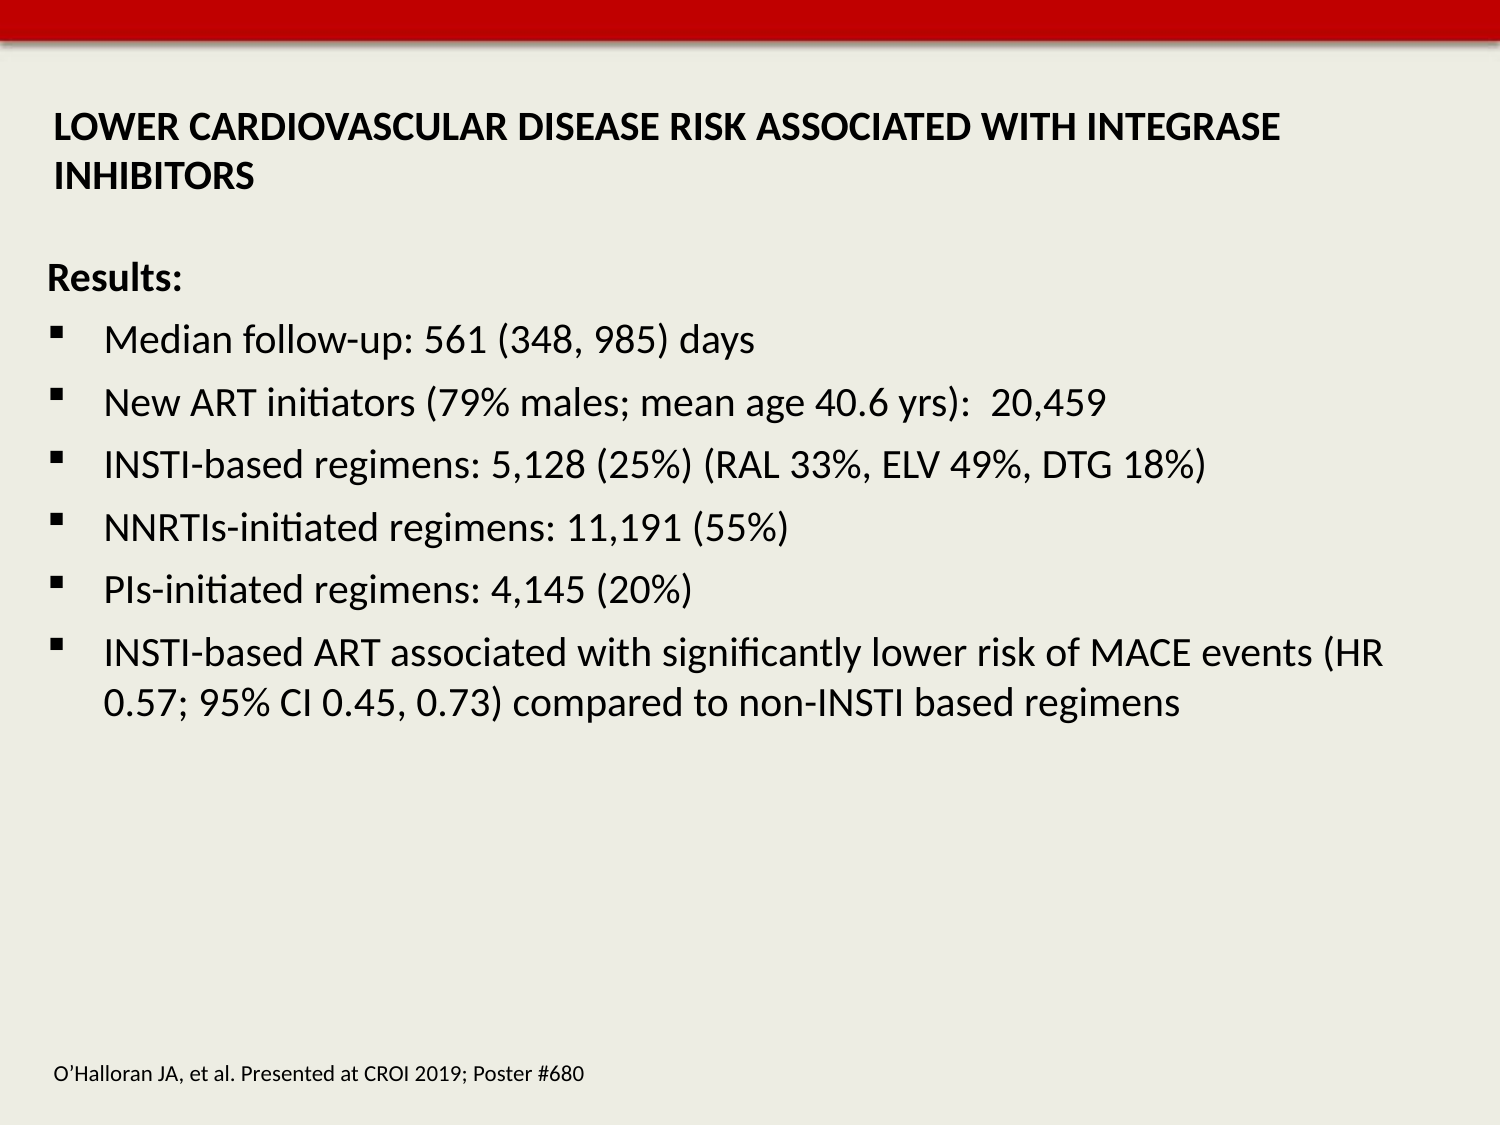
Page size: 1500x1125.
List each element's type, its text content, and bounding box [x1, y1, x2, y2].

list Results: Median follow-up: 561 (348, 985) days New ART initiators (79% males; mean age 40.6 yrs): 20,459 INSTI-based regimens: 5,128 (25%) (RAL 33%, ELV 49%, DTG 18%) NNRTIs-initiated regimens: 11,191 (55%) PIs-initiated regimens: 4,145 (20%) INSTI-based ART associated with significantly lower risk of MACE events (HR 0.57; 95% CI 0.45, 0.73) compared to non-INSTI based regimens [32, 242, 1468, 1024]
picture [0, 0, 1500, 1125]
title LOWER CARDIOVASCULAR DISEASE RISK ASSOCIATED WITH INTEGRASE INHIBITORS [38, 54, 1468, 242]
footer O’Halloran JA, et al. Presented at CROI 2019; Poster #680 [38, 1042, 1468, 1103]
